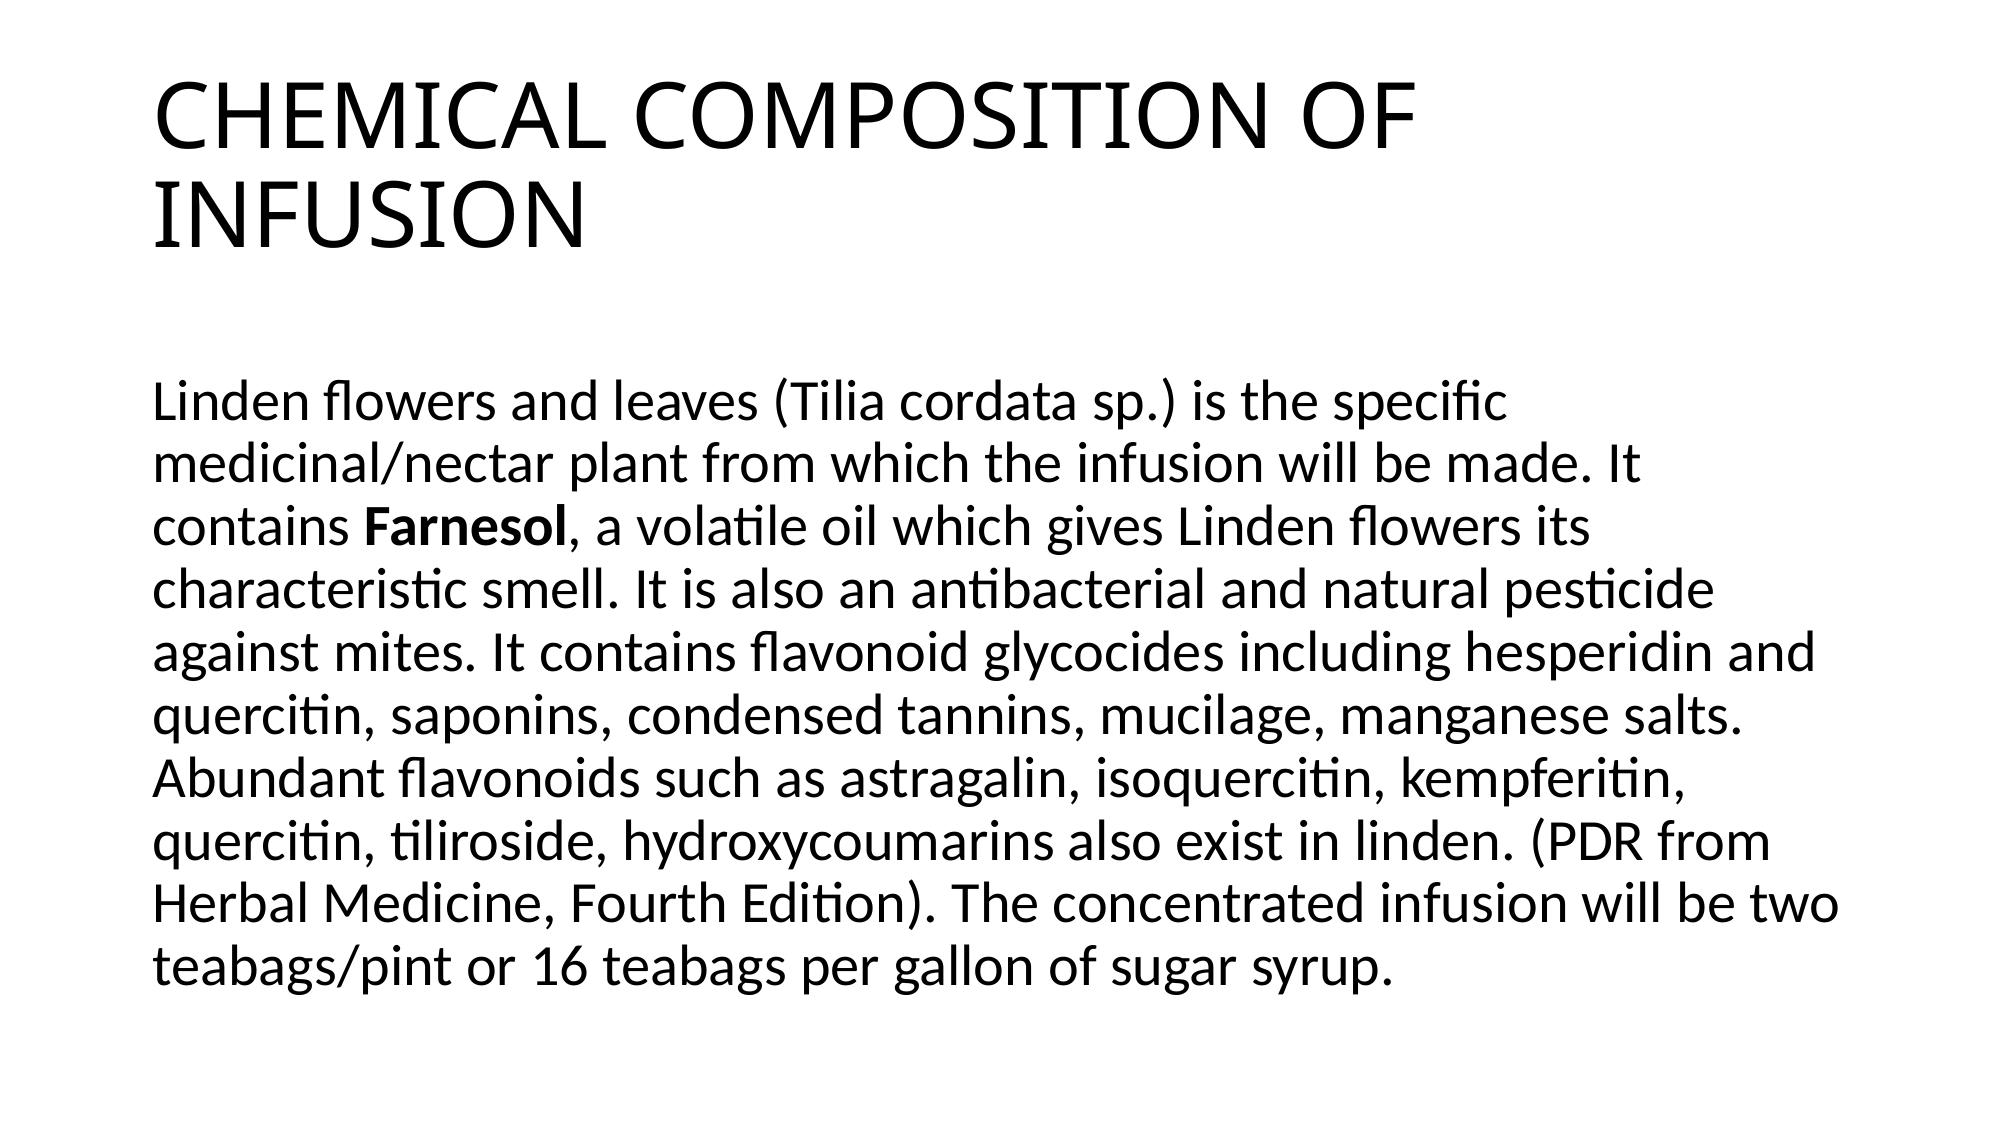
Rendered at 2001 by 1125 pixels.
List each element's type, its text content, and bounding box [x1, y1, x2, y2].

title CHEMICAL COMPOSITION OF INFUSION [137, 59, 1863, 278]
list Linden flowers and leaves (Tilia cordata sp.) is the specific medicinal/nectar plant from which the infusion will be made. It contains Farnesol, a volatile oil which gives Linden flowers its characteristic smell. It is also an antibacterial and natural pesticide against mites. It contains flavonoid glycocides including hesperidin and quercitin, saponins, condensed tannins, mucilage, manganese salts. Abundant flavonoids such as astragalin, isoquercitin, kempferitin, quercitin, tiliroside, hydroxycoumarins also exist in linden. (PDR from Herbal Medicine, Fourth Edition). The concentrated infusion will be two teabags/pint or 16 teabags per gallon of sugar syrup. [137, 299, 1863, 1014]
